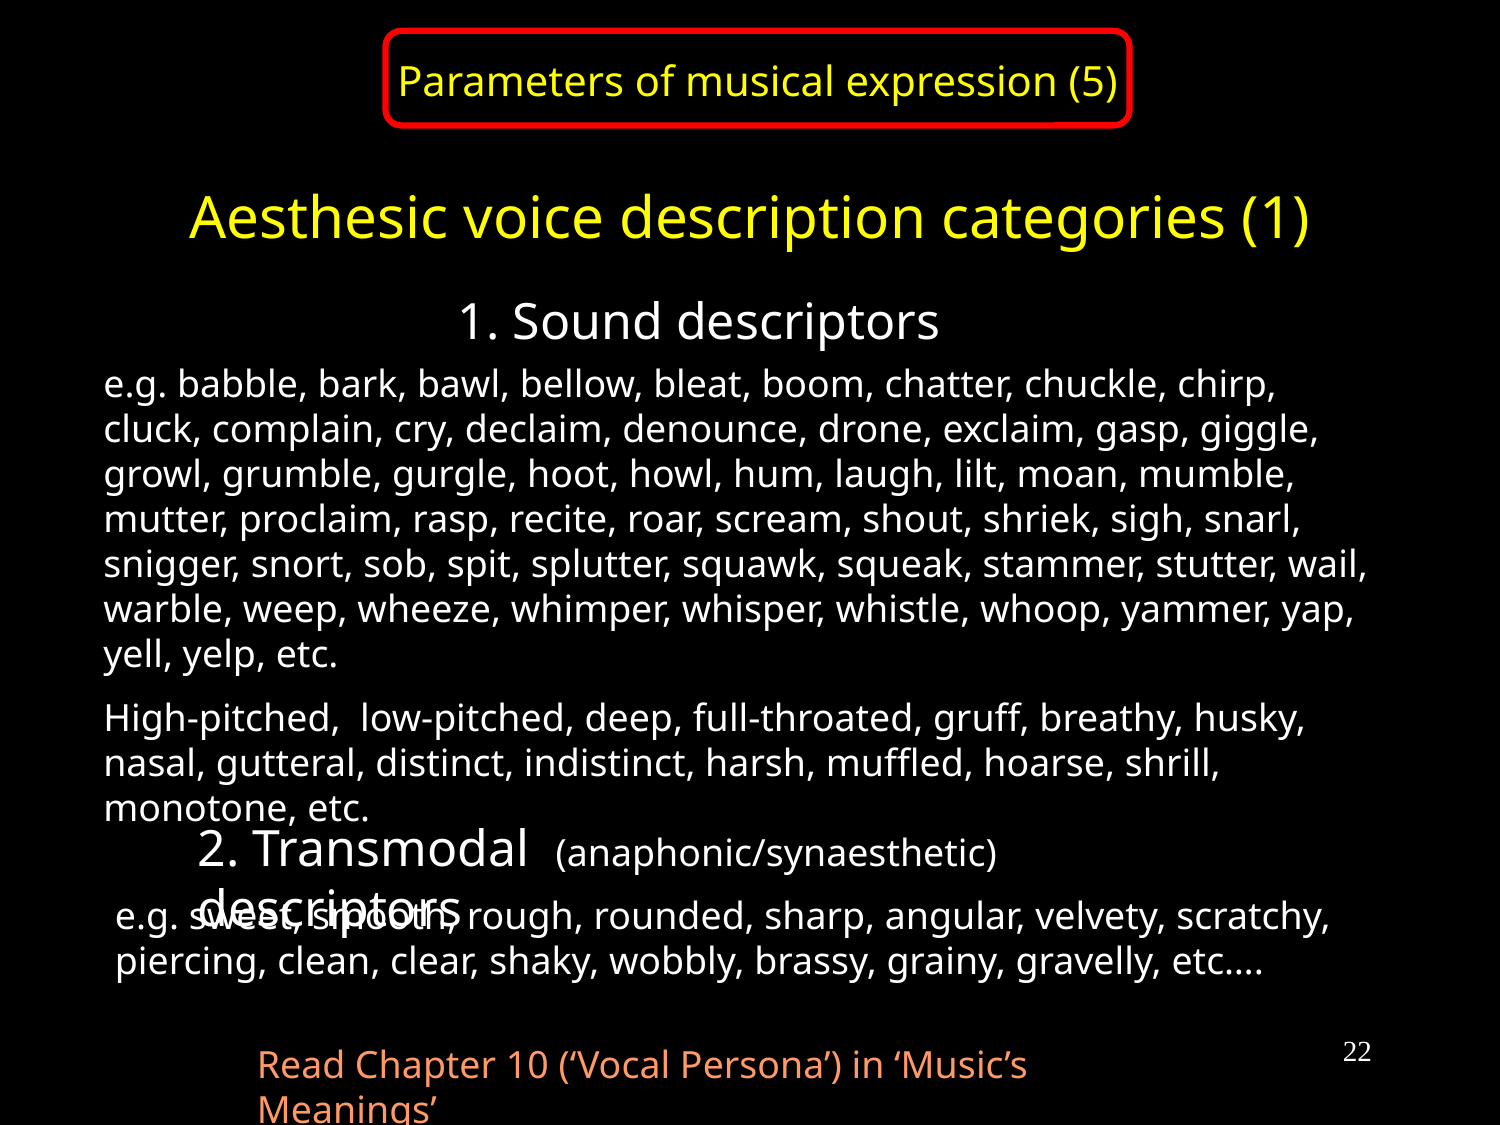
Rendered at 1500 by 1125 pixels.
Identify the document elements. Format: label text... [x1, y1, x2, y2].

text_box Parameters of musical expression (5) [120, 7, 1395, 152]
text_box 2. Transmodal (anaphonic/synaesthetic) descriptors [183, 809, 1282, 884]
text_box [385, 30, 1130, 126]
text_box e.g. babble, bark, bawl, bellow, bleat, boom, chatter, chuckle, chirp, cluck, complain, cry, declaim, denounce, drone, exclaim, gasp, giggle, growl, grumble, gurgle, hoot, howl, hum, laugh, lilt, moan, mumble, mutter, proclaim, rasp, recite, roar, scream, shout, shriek, sigh, snarl, snigger, snort, sob, spit, splutter, squawk, squeak, stammer, stutter, wail, warble, weep, wheeze, whimper, whisper, whistle, whoop, yammer, yap, yell, yelp, etc. High-pitched, low-pitched, deep, full-throated, gruff, breathy, husky, nasal, gutteral, distinct, indistinct, harsh, muffled, hoarse, shrill, monotone, etc. [88, 352, 1400, 837]
title Aesthesic voice description categories (1) [112, 160, 1388, 270]
text_box Read Chapter 10 (‘Vocal Persona’) in ‘Music’s Meanings’ [242, 1033, 1223, 1125]
text_box 1. Sound descriptors [442, 281, 963, 352]
slide_number 22 [1074, 1024, 1388, 1101]
text_box e.g. sweet, smooth, rough, rounded, sharp, angular, velvety, scratchy, piercing, clean, clear, shaky, wobbly, brassy, grainy, gravelly, etc…. [100, 884, 1412, 989]
